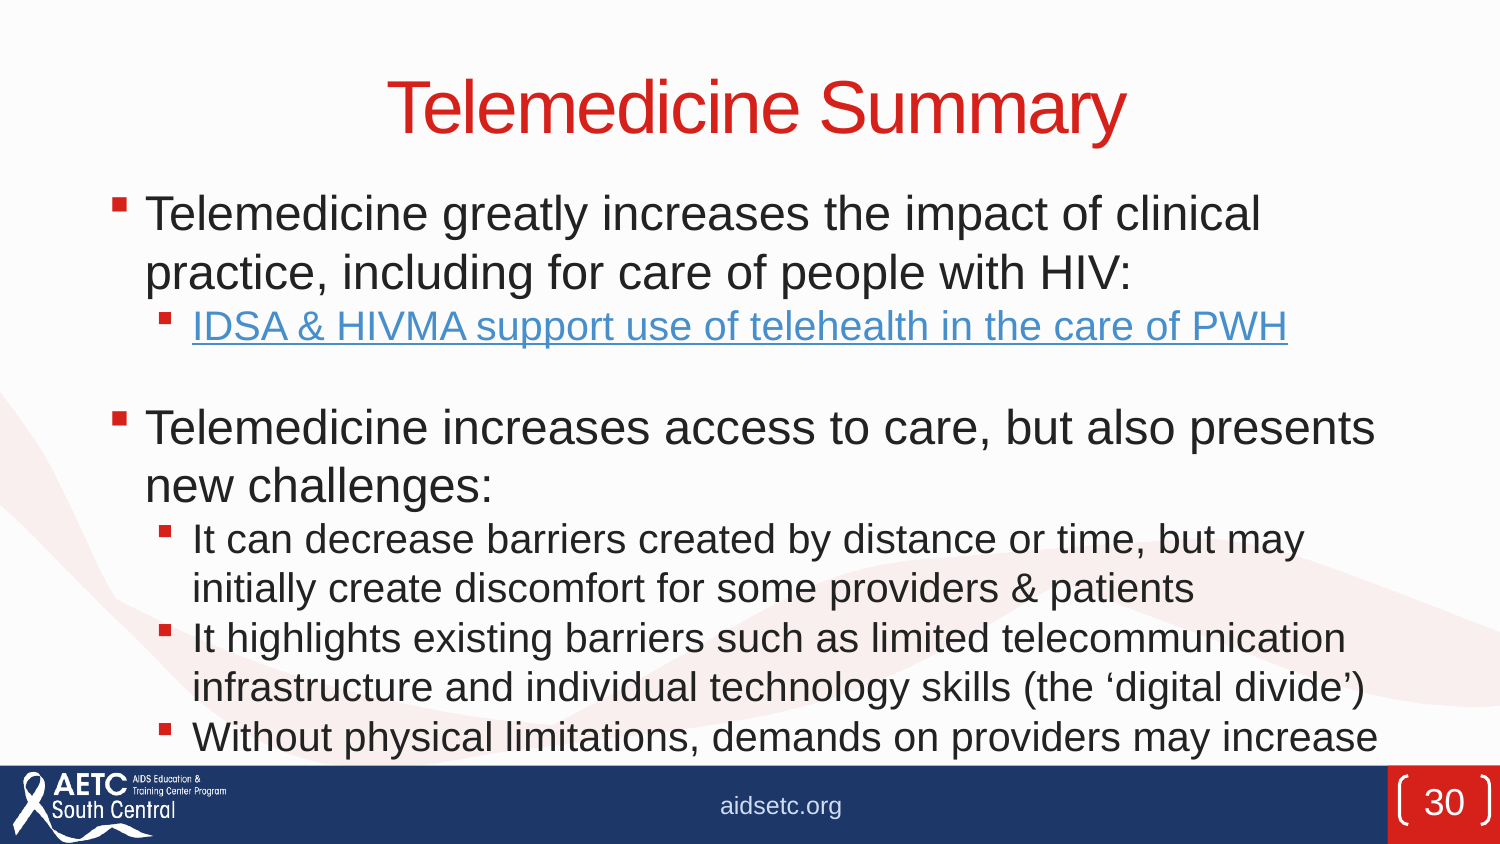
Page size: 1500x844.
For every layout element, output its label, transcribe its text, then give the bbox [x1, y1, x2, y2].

title Telemedicine Summary [75, 33, 1440, 175]
list Telemedicine greatly increases the impact of clinical practice, including for care of people with HIV: IDSA & HIVMA support use of telehealth in the care of PWH Telemedicine increases access to care, but also presents new challenges: It can decrease barriers created by distance or time, but may initially create discomfort for some providers & patients It highlights existing barriers such as limited telecommunication infrastructure and individual technology skills (the ‘digital divide’) Without physical limitations, demands on providers may increase [75, 174, 1425, 776]
picture [12, 770, 227, 844]
slide_number 30 [1397, 774, 1492, 827]
footer aidsetc.org [512, 781, 1051, 827]
